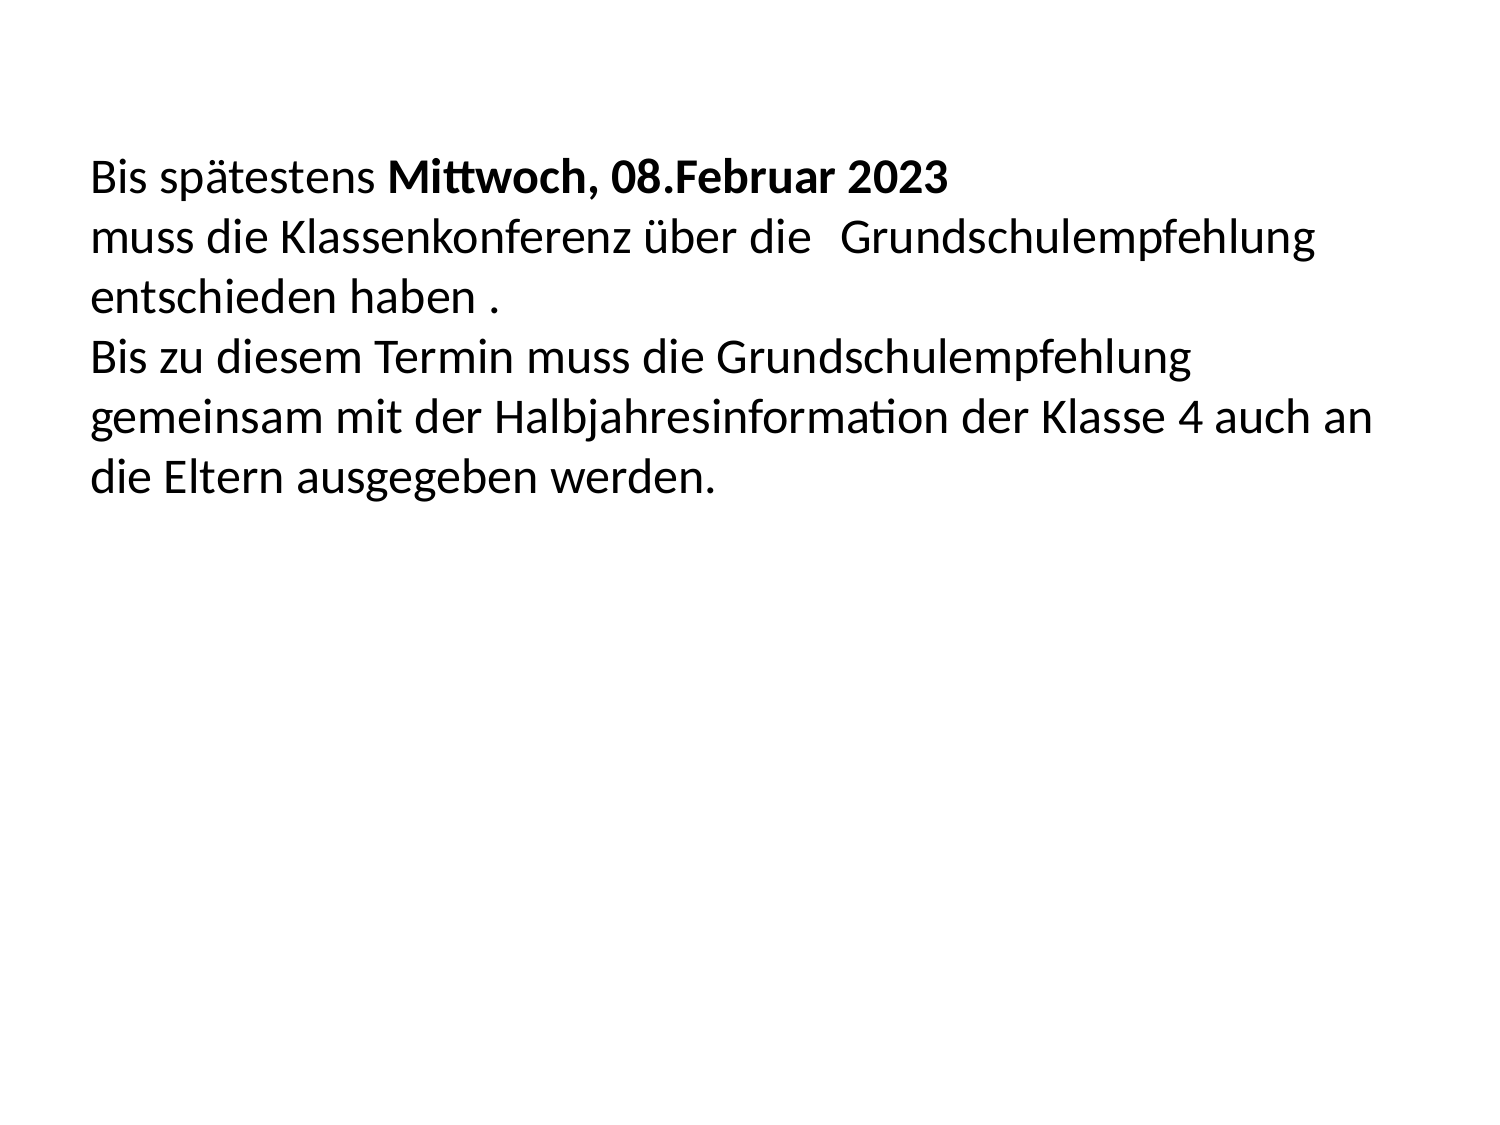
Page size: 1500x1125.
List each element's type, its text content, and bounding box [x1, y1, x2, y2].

list Bis spätestens Mittwoch, 08.Februar 2023 muss die Klassenkonferenz über die Grundschulempfehlung entschieden haben . Bis zu diesem Termin muss die Grundschulempfehlung gemeinsam mit der Halbjahresinformation der Klasse 4 auch an die Eltern ausgegeben werden. [75, 136, 1425, 879]
